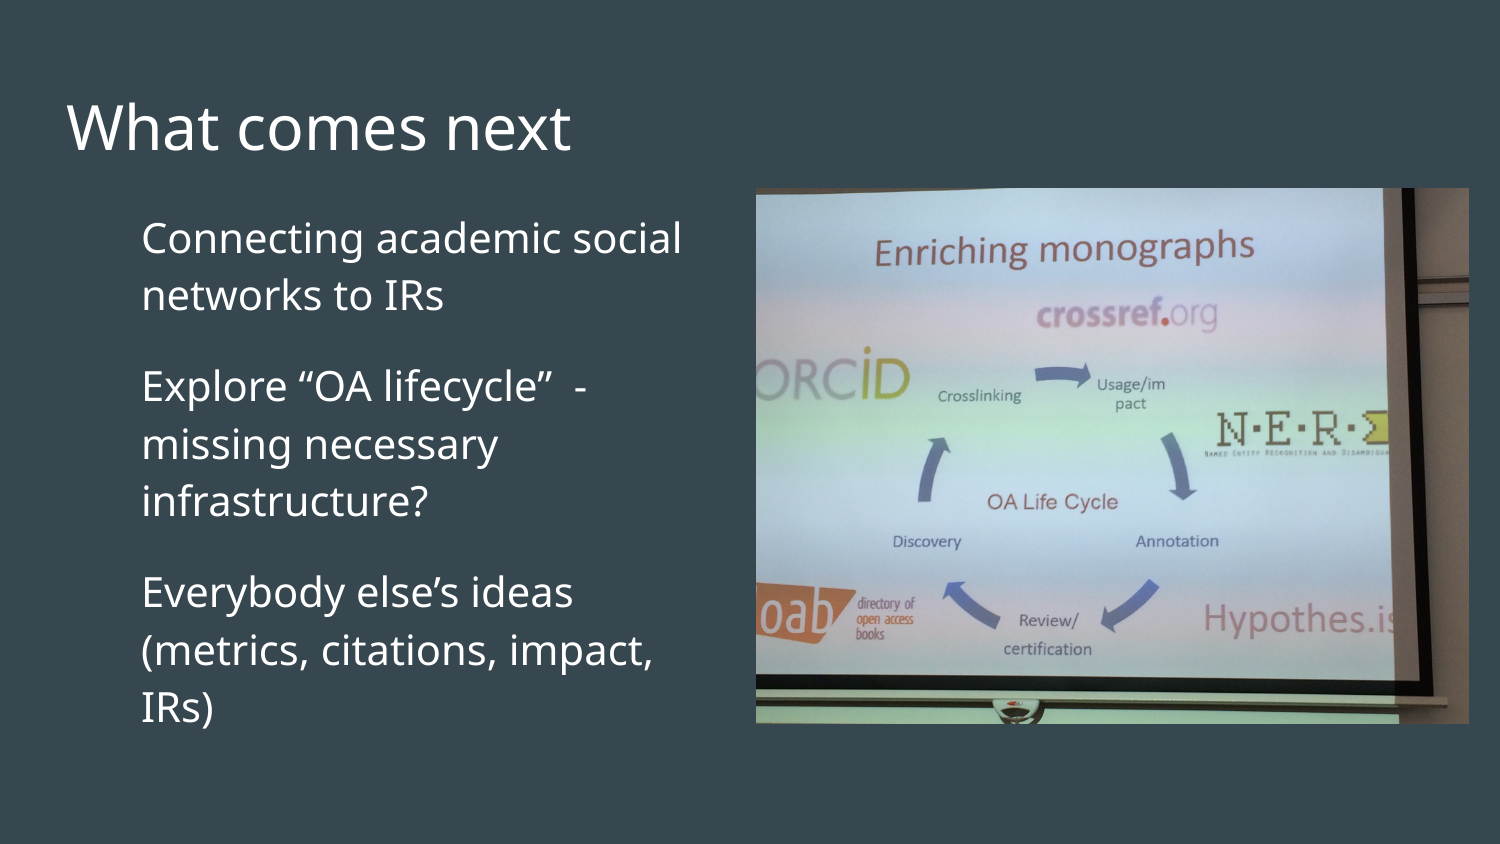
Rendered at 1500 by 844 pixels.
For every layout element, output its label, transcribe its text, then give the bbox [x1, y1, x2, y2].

title What comes next [51, 72, 1449, 167]
picture [755, 188, 1469, 724]
list Connecting academic social networks to IRs Explore “OA lifecycle” - missing necessary infrastructure? Everybody else’s ideas (metrics, citations, impact, IRs) [51, 189, 728, 750]
